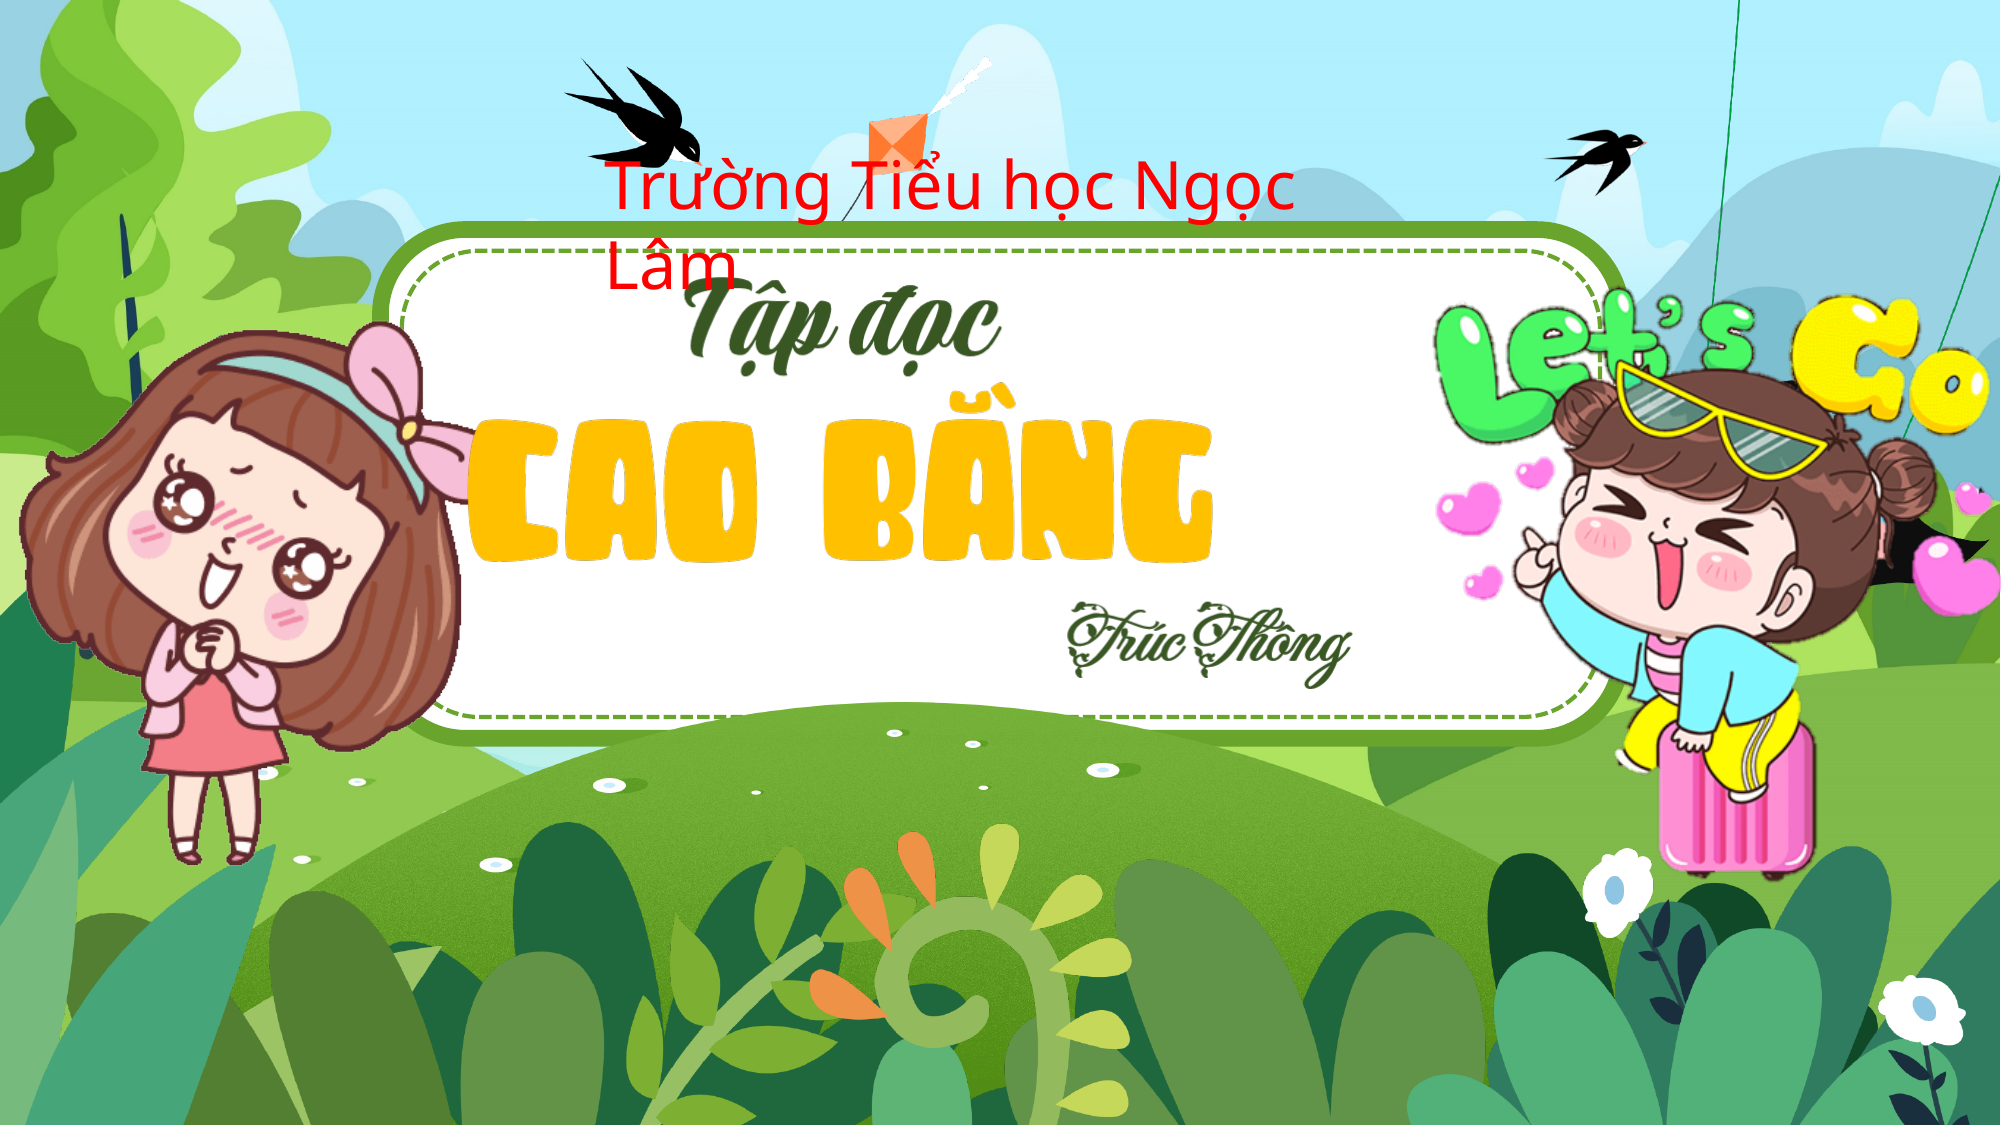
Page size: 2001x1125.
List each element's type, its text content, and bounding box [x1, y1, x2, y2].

text_box Trường Tiểu học Ngọc Lâm [589, 135, 1411, 210]
picture [0, 0, 2001, 1125]
